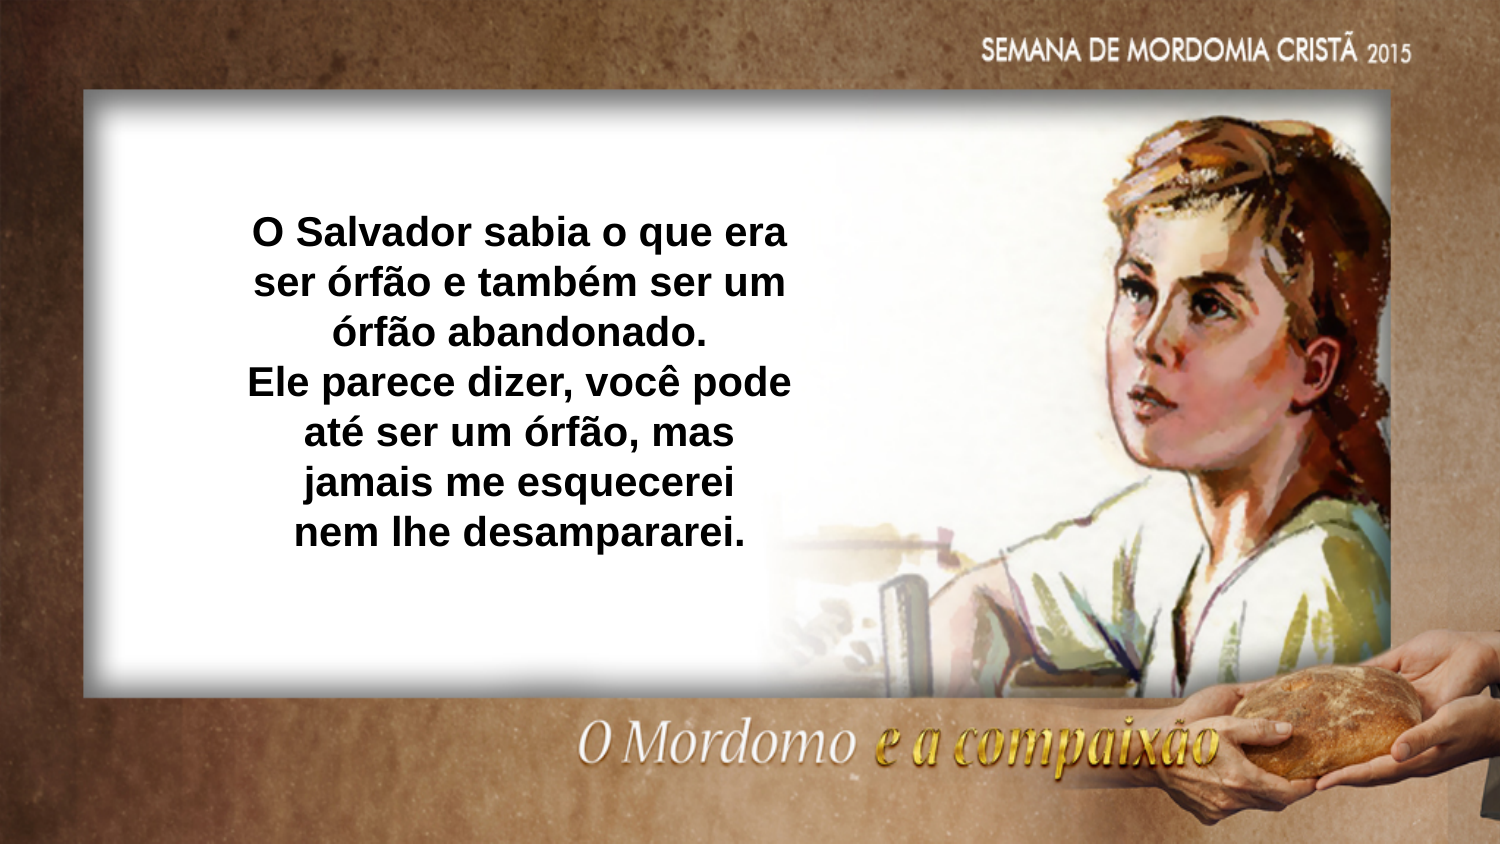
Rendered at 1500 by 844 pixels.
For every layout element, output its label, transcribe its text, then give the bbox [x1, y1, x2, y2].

picture [0, 0, 1500, 844]
text_box O Salvador sabia o que era ser órfão e também ser um órfão abandonado. Ele parece dizer, você pode até ser um órfão, mas jamais me esquecerei nem lhe desampararei. [230, 197, 809, 563]
